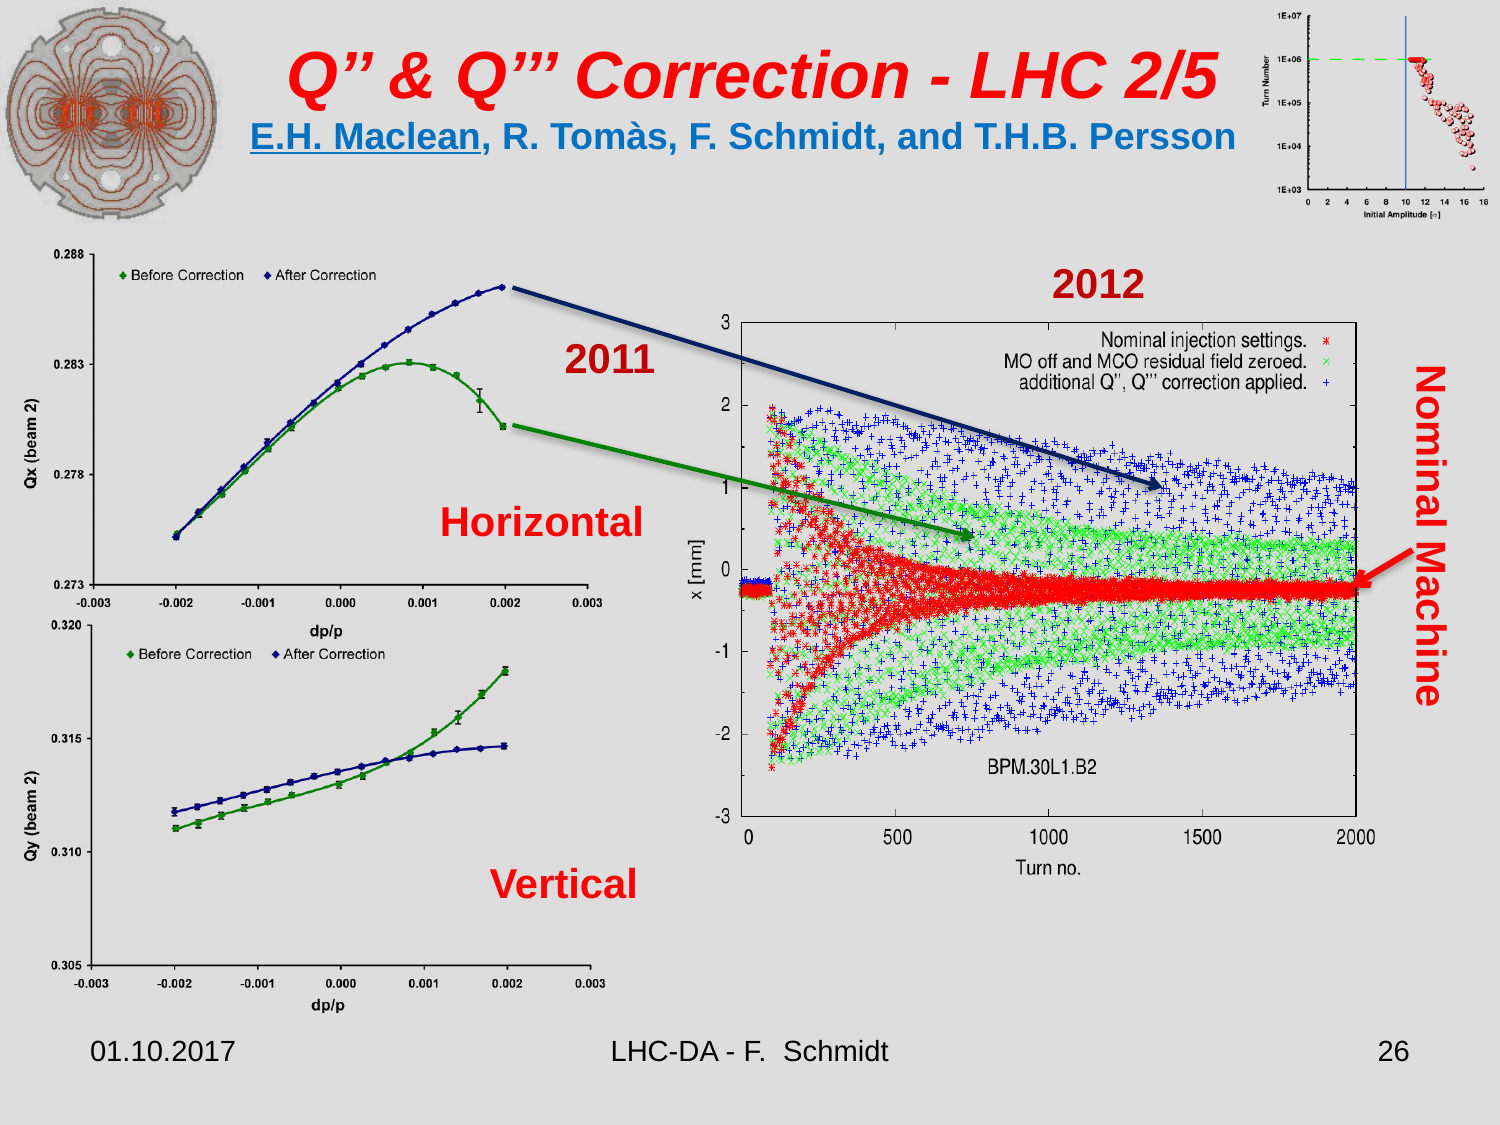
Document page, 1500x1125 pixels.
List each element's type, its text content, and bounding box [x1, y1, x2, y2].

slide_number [74, 1024, 426, 1103]
picture [0, 0, 226, 227]
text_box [24, 249, 605, 1013]
text_box Horizontal [609, 547, 663, 553]
picture [1262, 12, 1488, 220]
footer LHC-DA - F. Schmidt [512, 1024, 988, 1103]
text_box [512, 424, 976, 538]
text_box Nominal Machine [1400, 349, 1466, 754]
picture [687, 313, 1376, 876]
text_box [1349, 549, 1413, 588]
text_box Q’’ & Q’’’ Correction - LHC 2/5 E.H. Maclean, R. Tomàs, F. Schmidt, and T.H.B. Persson [229, 24, 1257, 165]
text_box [512, 287, 1163, 488]
text_box Vertical [609, 849, 713, 915]
text_box 2012 [1037, 249, 1175, 312]
slide_number 26 [1074, 1024, 1426, 1103]
